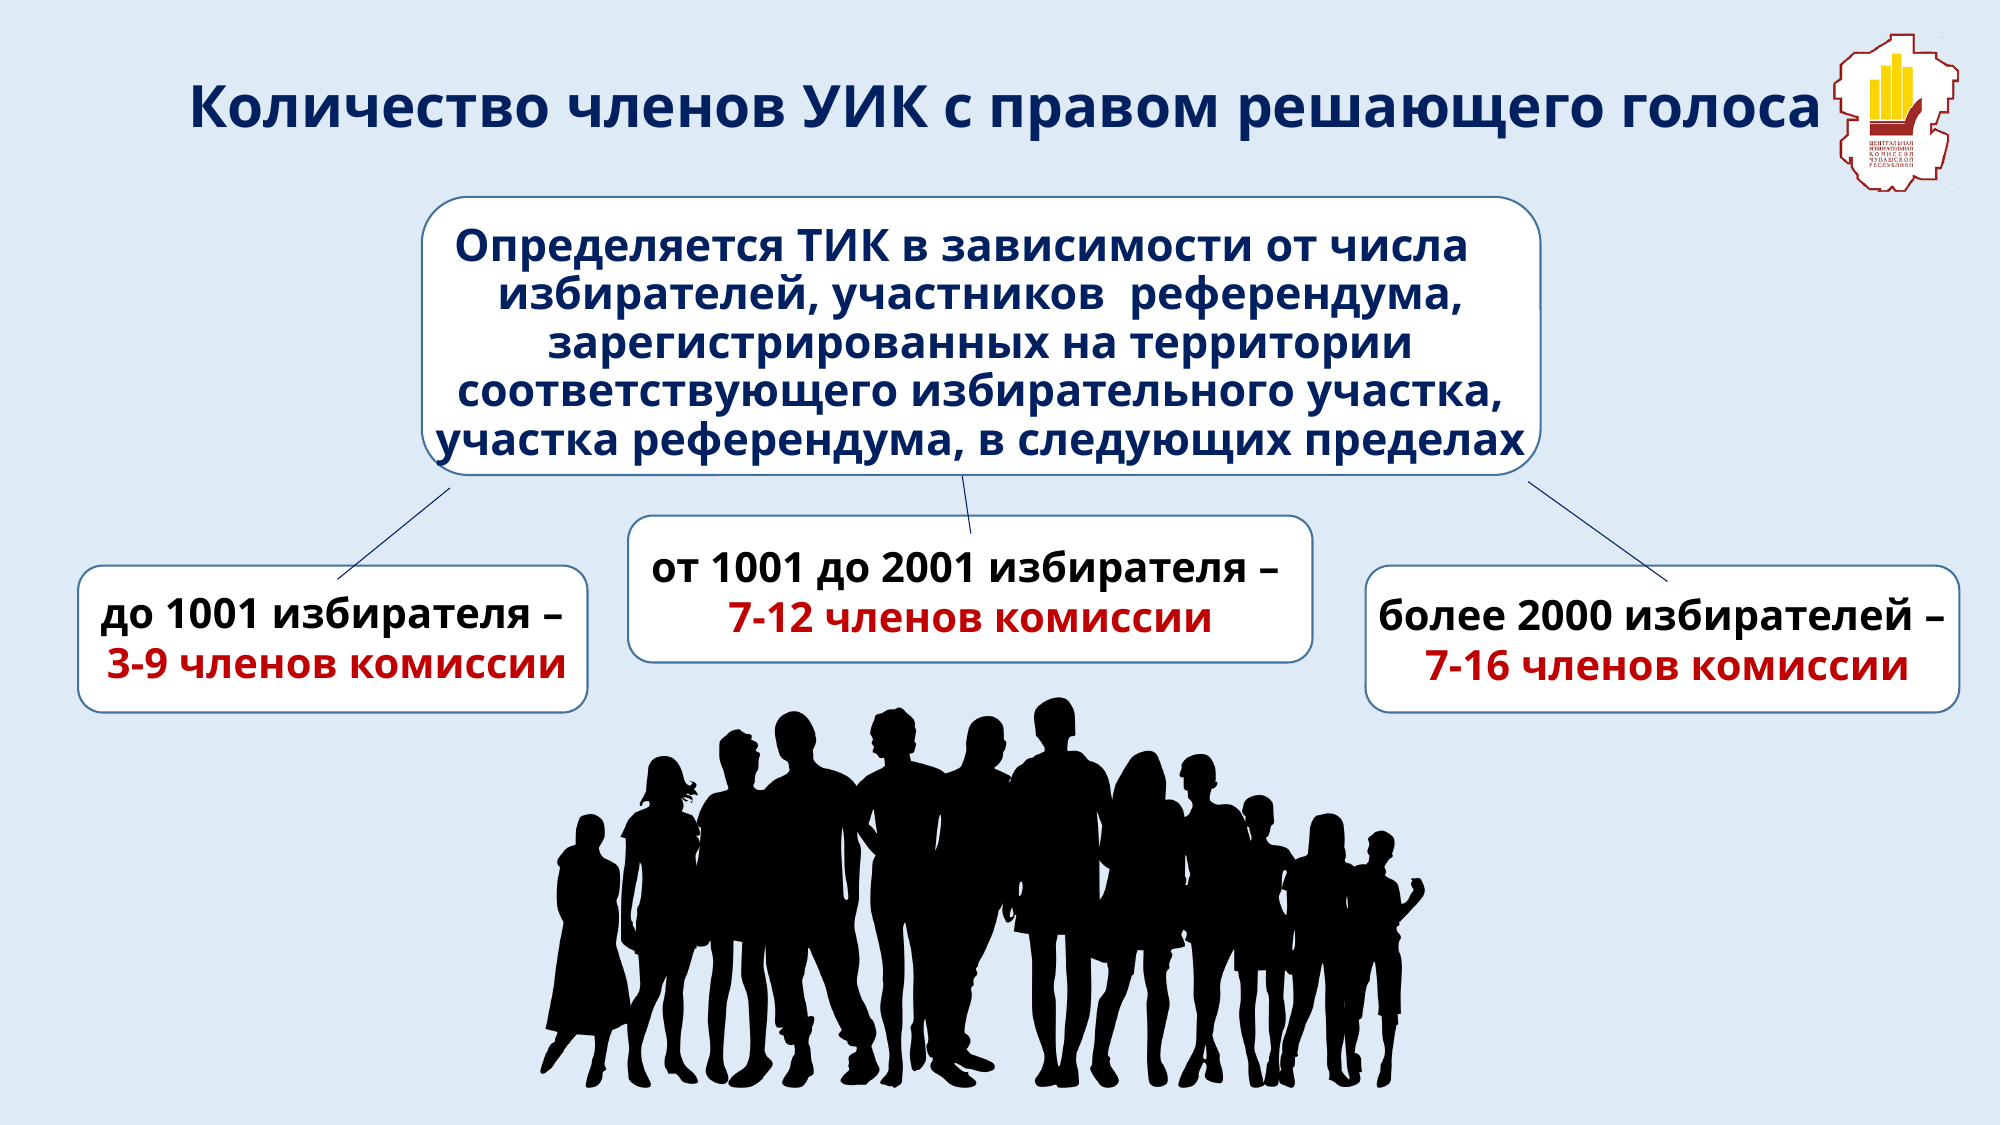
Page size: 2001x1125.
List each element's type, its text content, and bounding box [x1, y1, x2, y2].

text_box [1528, 481, 1668, 582]
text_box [337, 487, 450, 580]
picture [540, 697, 1425, 1088]
text_box [1366, 564, 1528, 581]
title Количество членов УИК с правом решающего голоса [143, 0, 1869, 218]
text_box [962, 476, 971, 534]
text_box более 2000 избирателей – 7-16 членов комиссии [1335, 581, 2000, 697]
text_box [450, 564, 586, 579]
text_box до 1001 избирателя – 3-9 членов комиссии [40, 579, 635, 695]
text_box [78, 695, 588, 714]
text_box [628, 514, 962, 533]
picture [1833, 33, 1960, 192]
text_box [635, 649, 1311, 664]
text_box [971, 514, 1313, 533]
text_box [79, 564, 337, 579]
text_box [1425, 697, 1959, 714]
text_box от 1001 до 2001 избирателя – 7-12 членов комиссии [622, 533, 1320, 649]
text_box [1668, 564, 1959, 581]
list Определяется ТИК в зависимости от числа избирателей, участников референдума, зарегистрированных на территории соответствующего избирательного участка, участка референдума, в следующих пределах [374, 215, 1551, 477]
